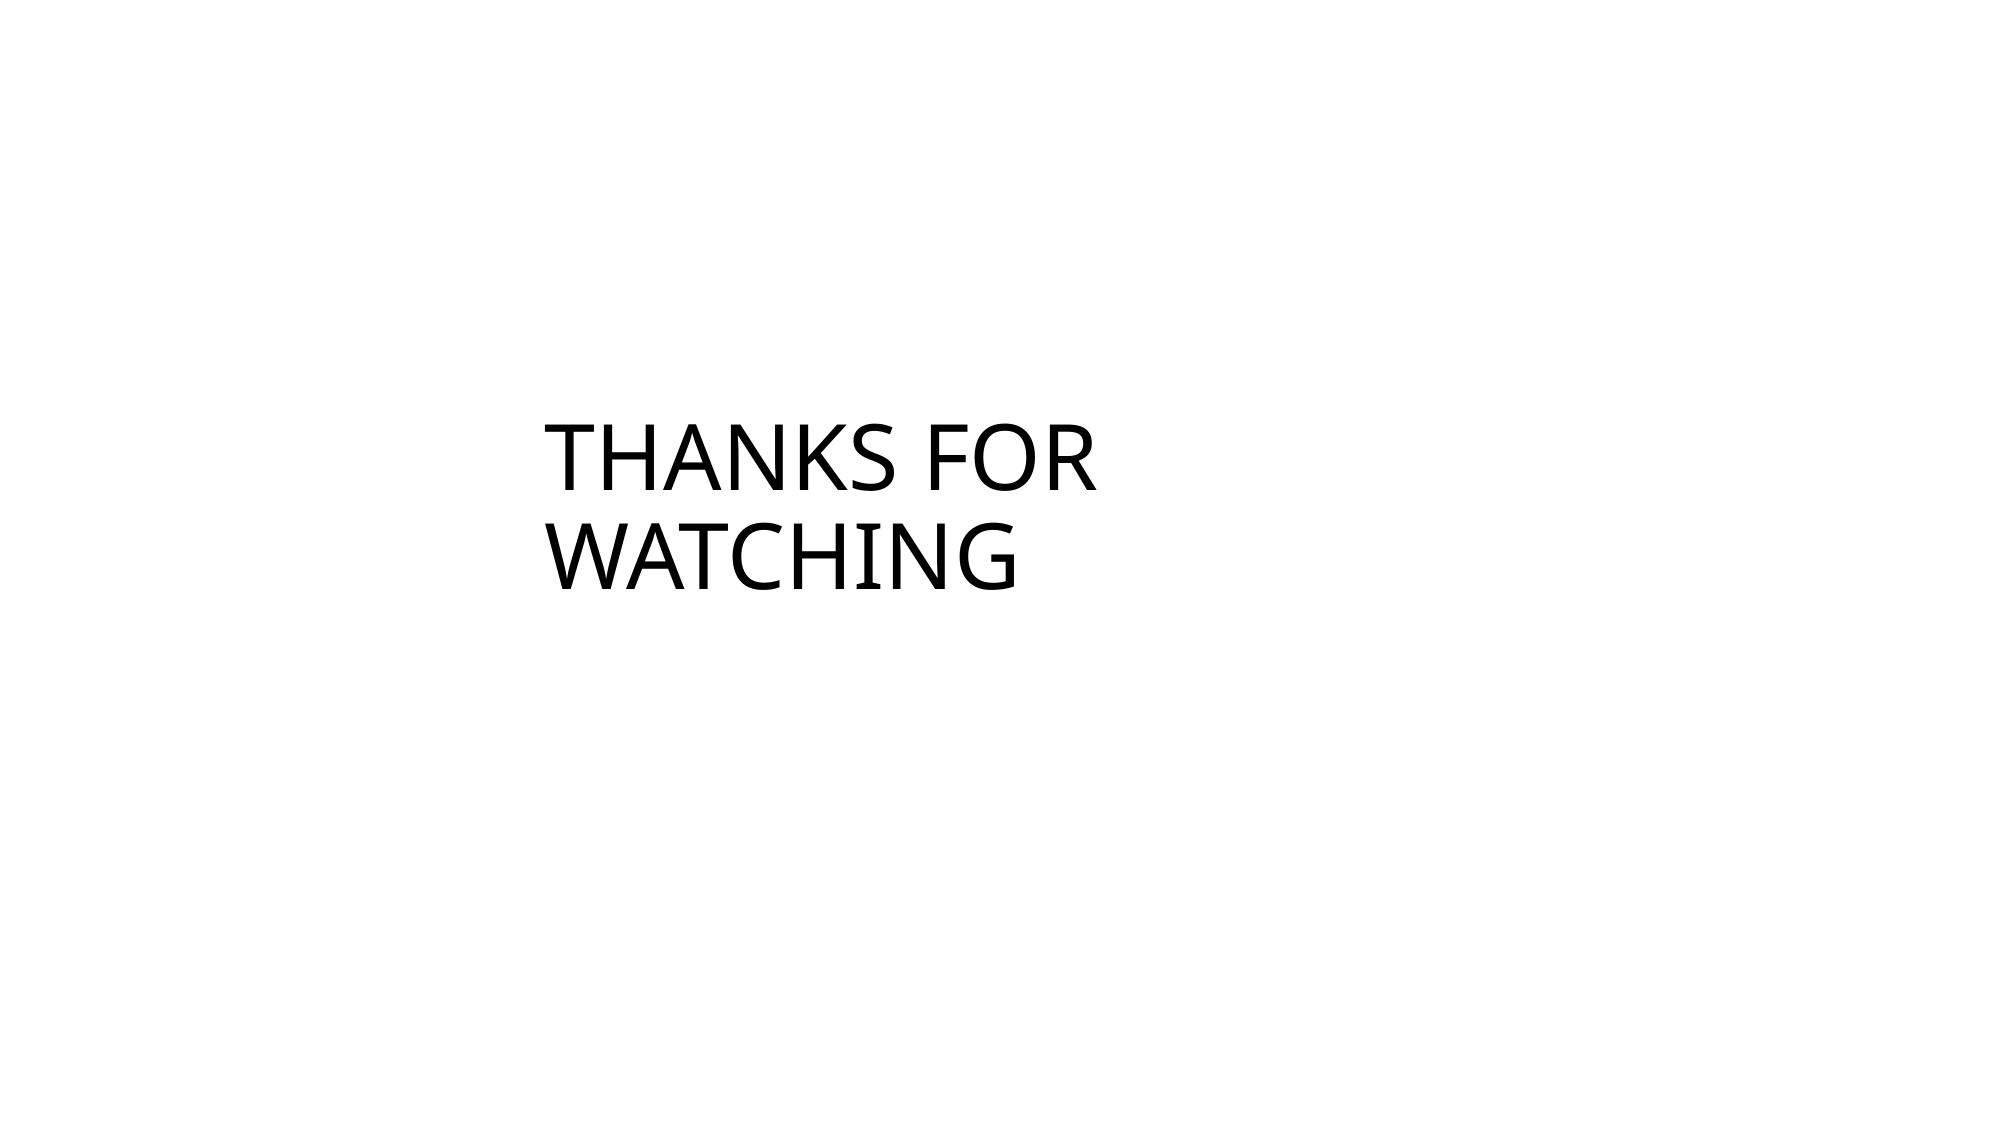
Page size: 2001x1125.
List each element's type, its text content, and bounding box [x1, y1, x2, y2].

title THANKS FOR WATCHING [529, 151, 1547, 870]
